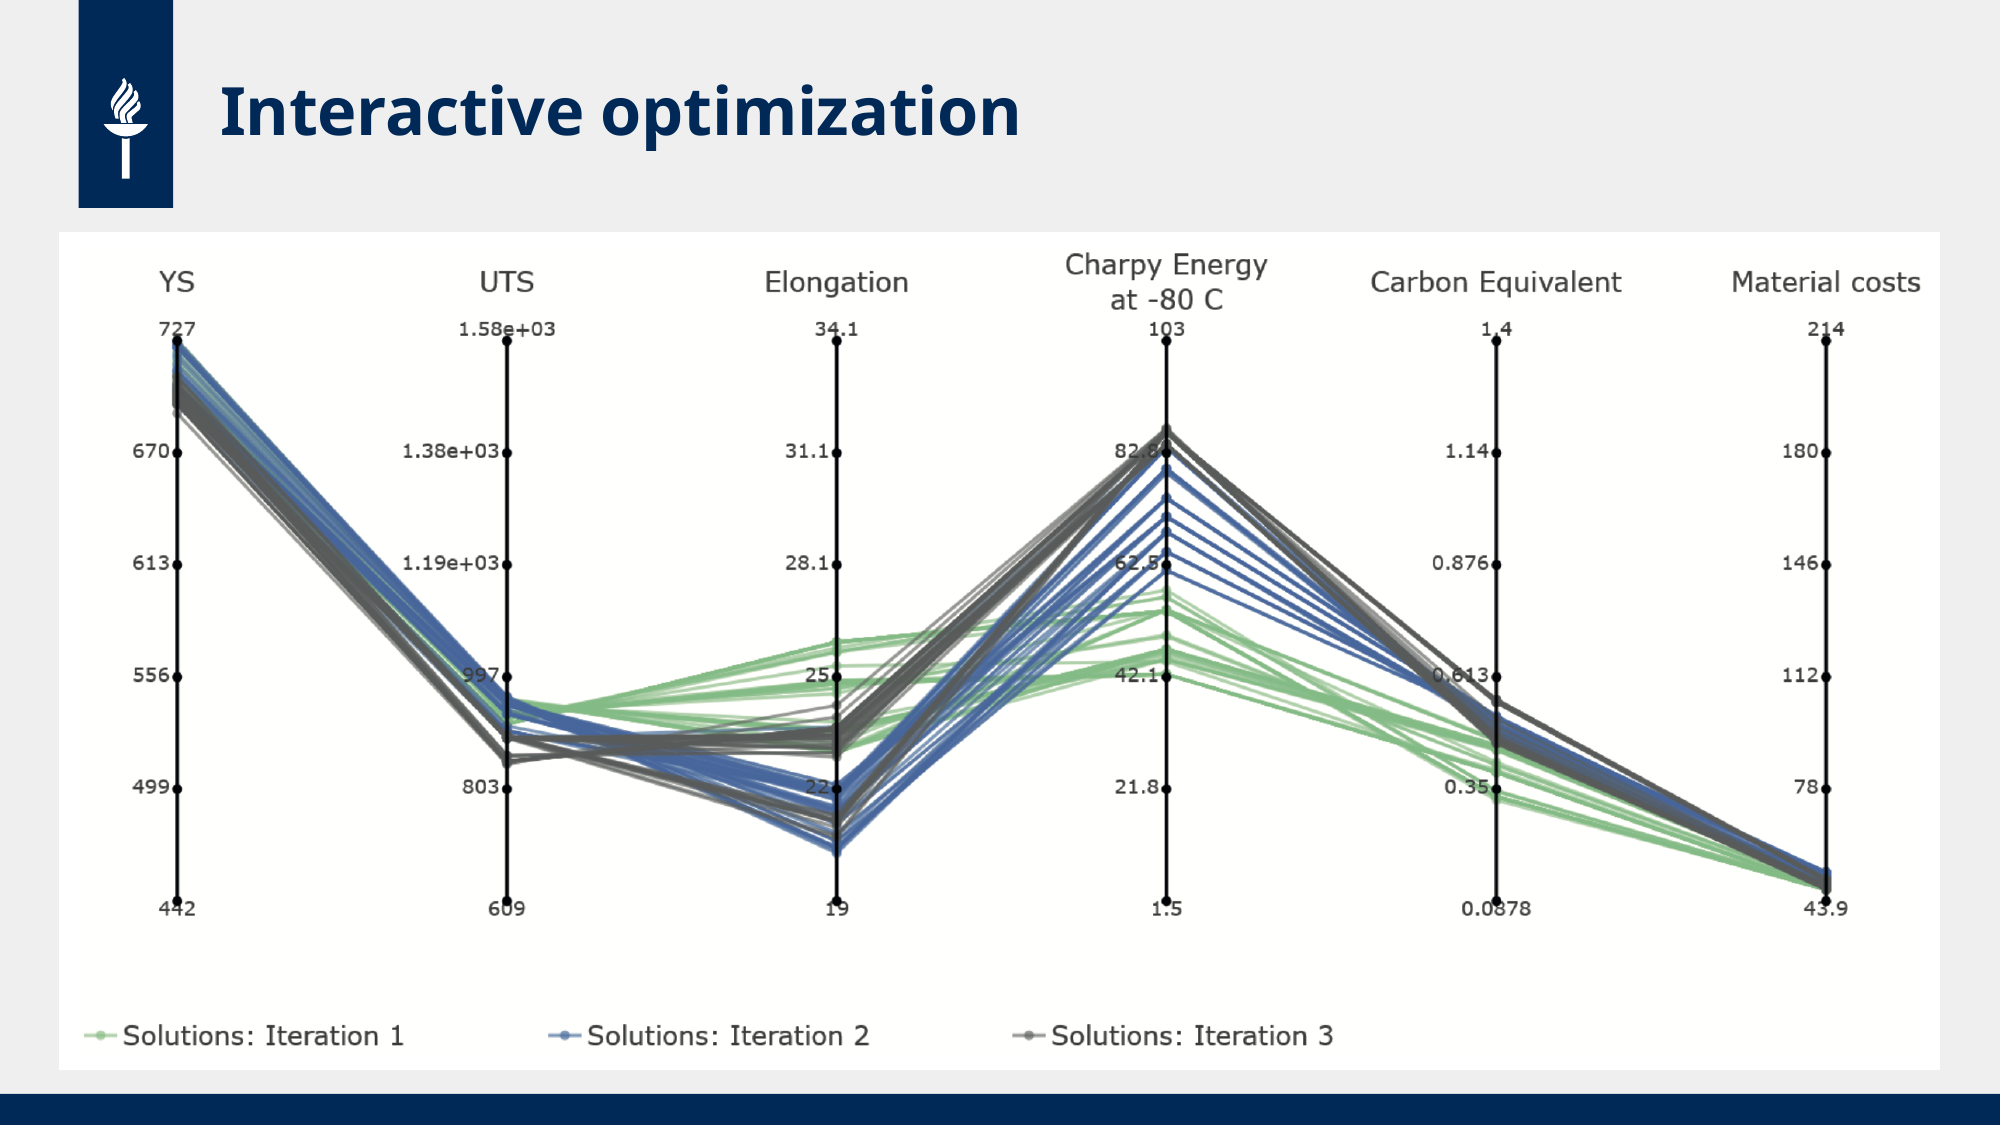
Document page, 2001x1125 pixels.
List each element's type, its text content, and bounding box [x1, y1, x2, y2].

title Interactive optimization [220, 78, 1922, 232]
picture [59, 232, 1940, 1070]
